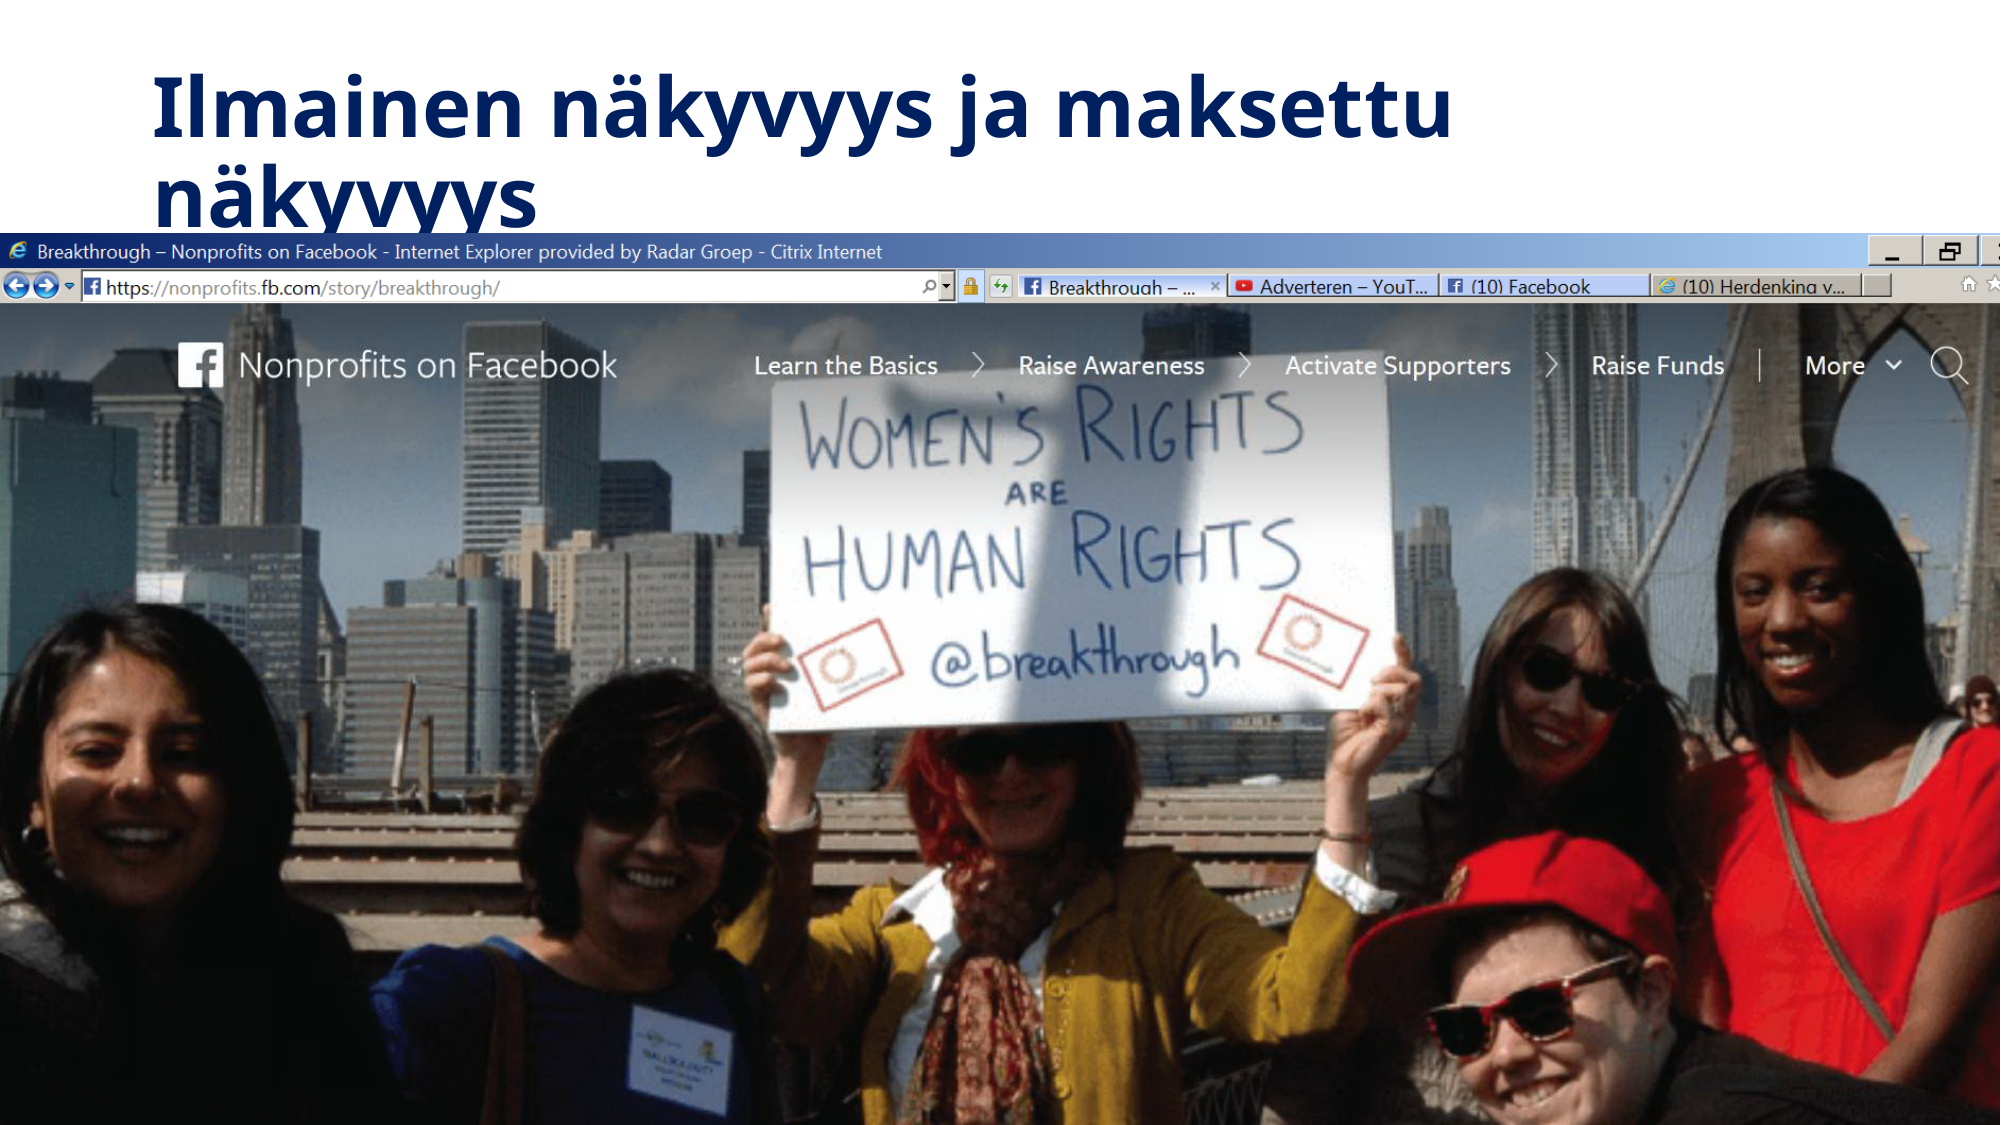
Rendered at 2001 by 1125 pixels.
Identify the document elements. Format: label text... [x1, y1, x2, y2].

picture [0, 233, 2000, 1125]
title Ilmainen näkyvyys ja maksettu näkyvyys [137, 33, 1863, 233]
